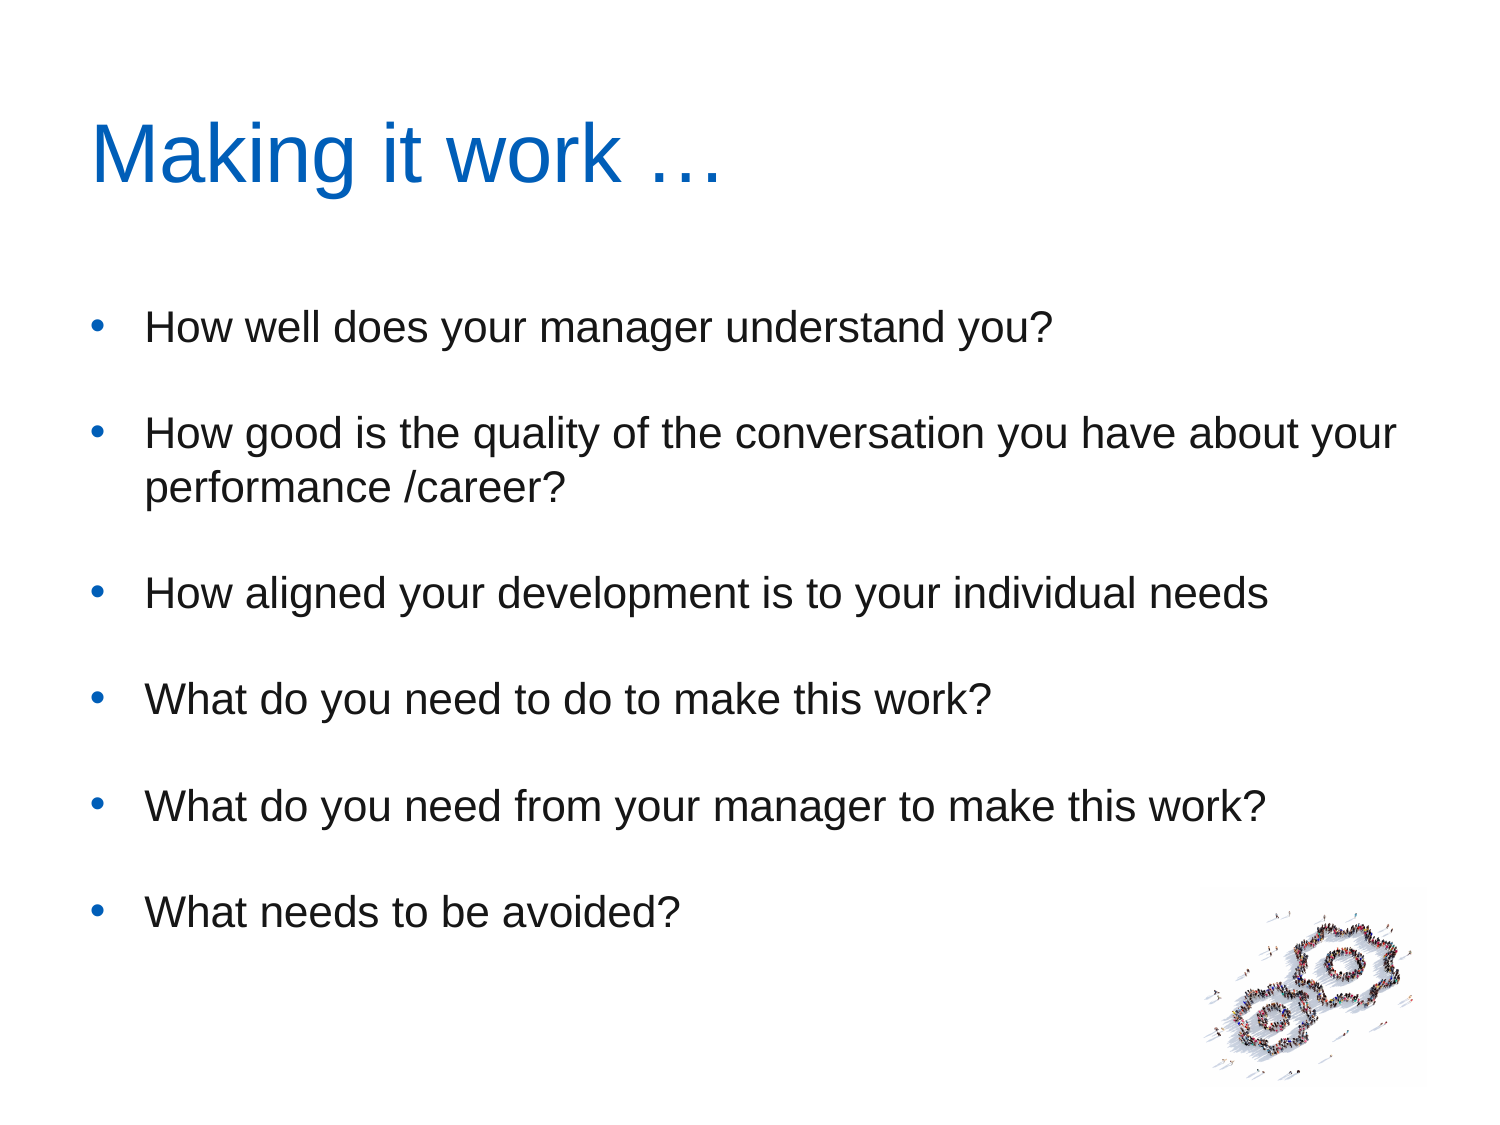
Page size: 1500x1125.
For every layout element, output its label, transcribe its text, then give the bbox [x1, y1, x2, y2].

picture [1199, 887, 1428, 1087]
text_box How well does your manager understand you? How good is the quality of the conversation you have about your performance /career? How aligned your development is to your individual needs What do you need to do to make this work? What do you need from your manager to make this work? What needs to be avoided? [74, 290, 1483, 950]
title Making it work … [75, 78, 1424, 220]
